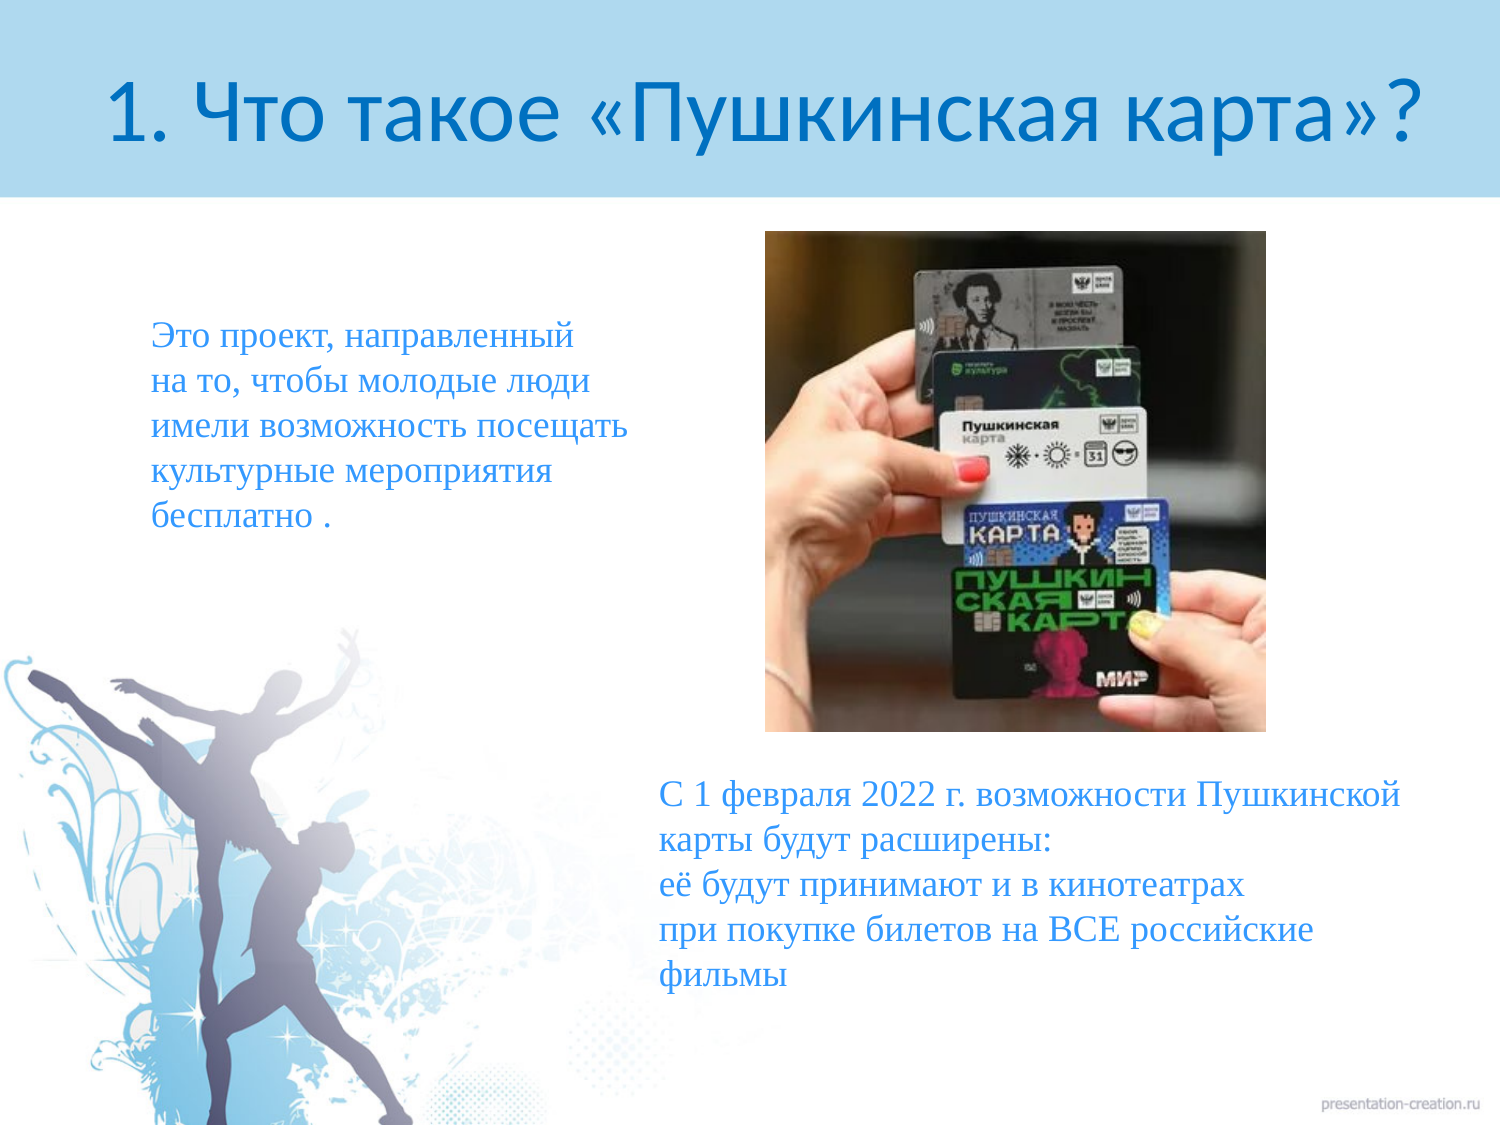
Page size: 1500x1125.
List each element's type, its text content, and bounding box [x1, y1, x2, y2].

list С 1 февраля 2022 г. возможности Пушкинской карты будут расширены: её будут принимают и в кинотеатрах при покупке билетов на ВСЕ российские фильмы [643, 761, 1459, 1093]
title 1. Что такое «Пушкинская карта»? [29, 7, 1500, 202]
text_box Это проект, направленный на то, чтобы молодые люди имели возможность посещать культурные мероприятия бесплатно . [135, 302, 680, 539]
picture [0, 0, 1500, 1125]
